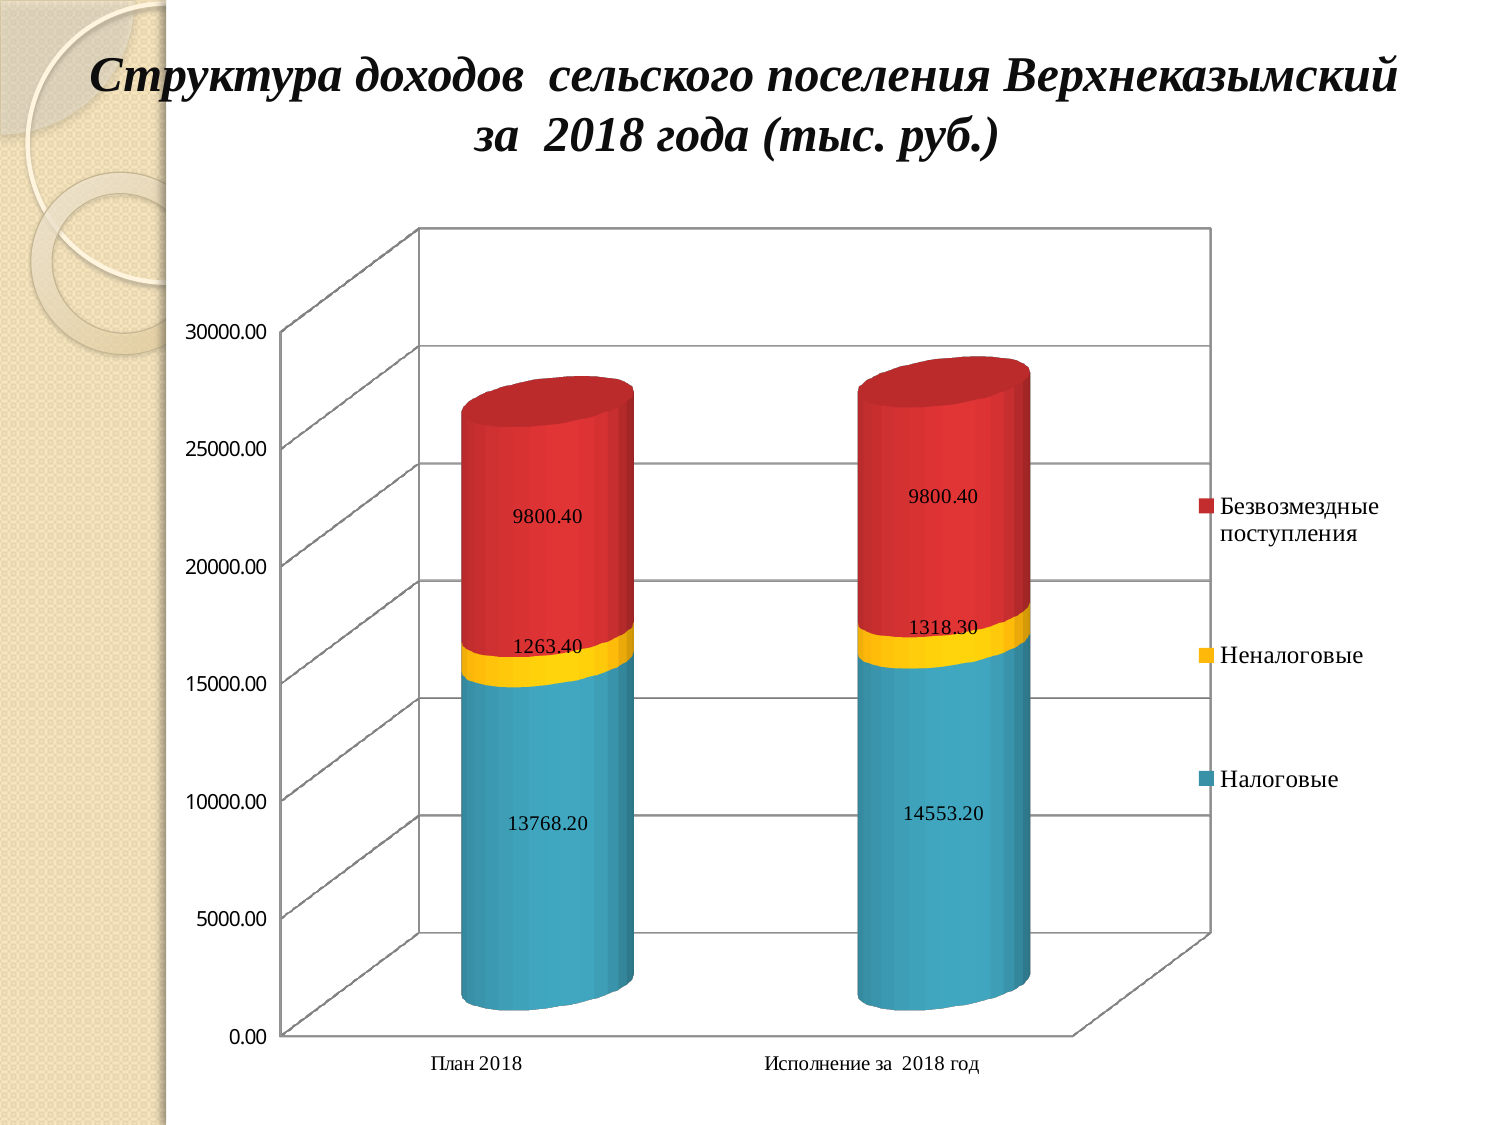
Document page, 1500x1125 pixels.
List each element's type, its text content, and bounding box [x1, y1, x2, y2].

title Структура доходов сельского поселения Верхнеказымский за 2018 года (тыс. руб.) [64, 30, 1424, 173]
chart [159, 207, 1448, 1095]
